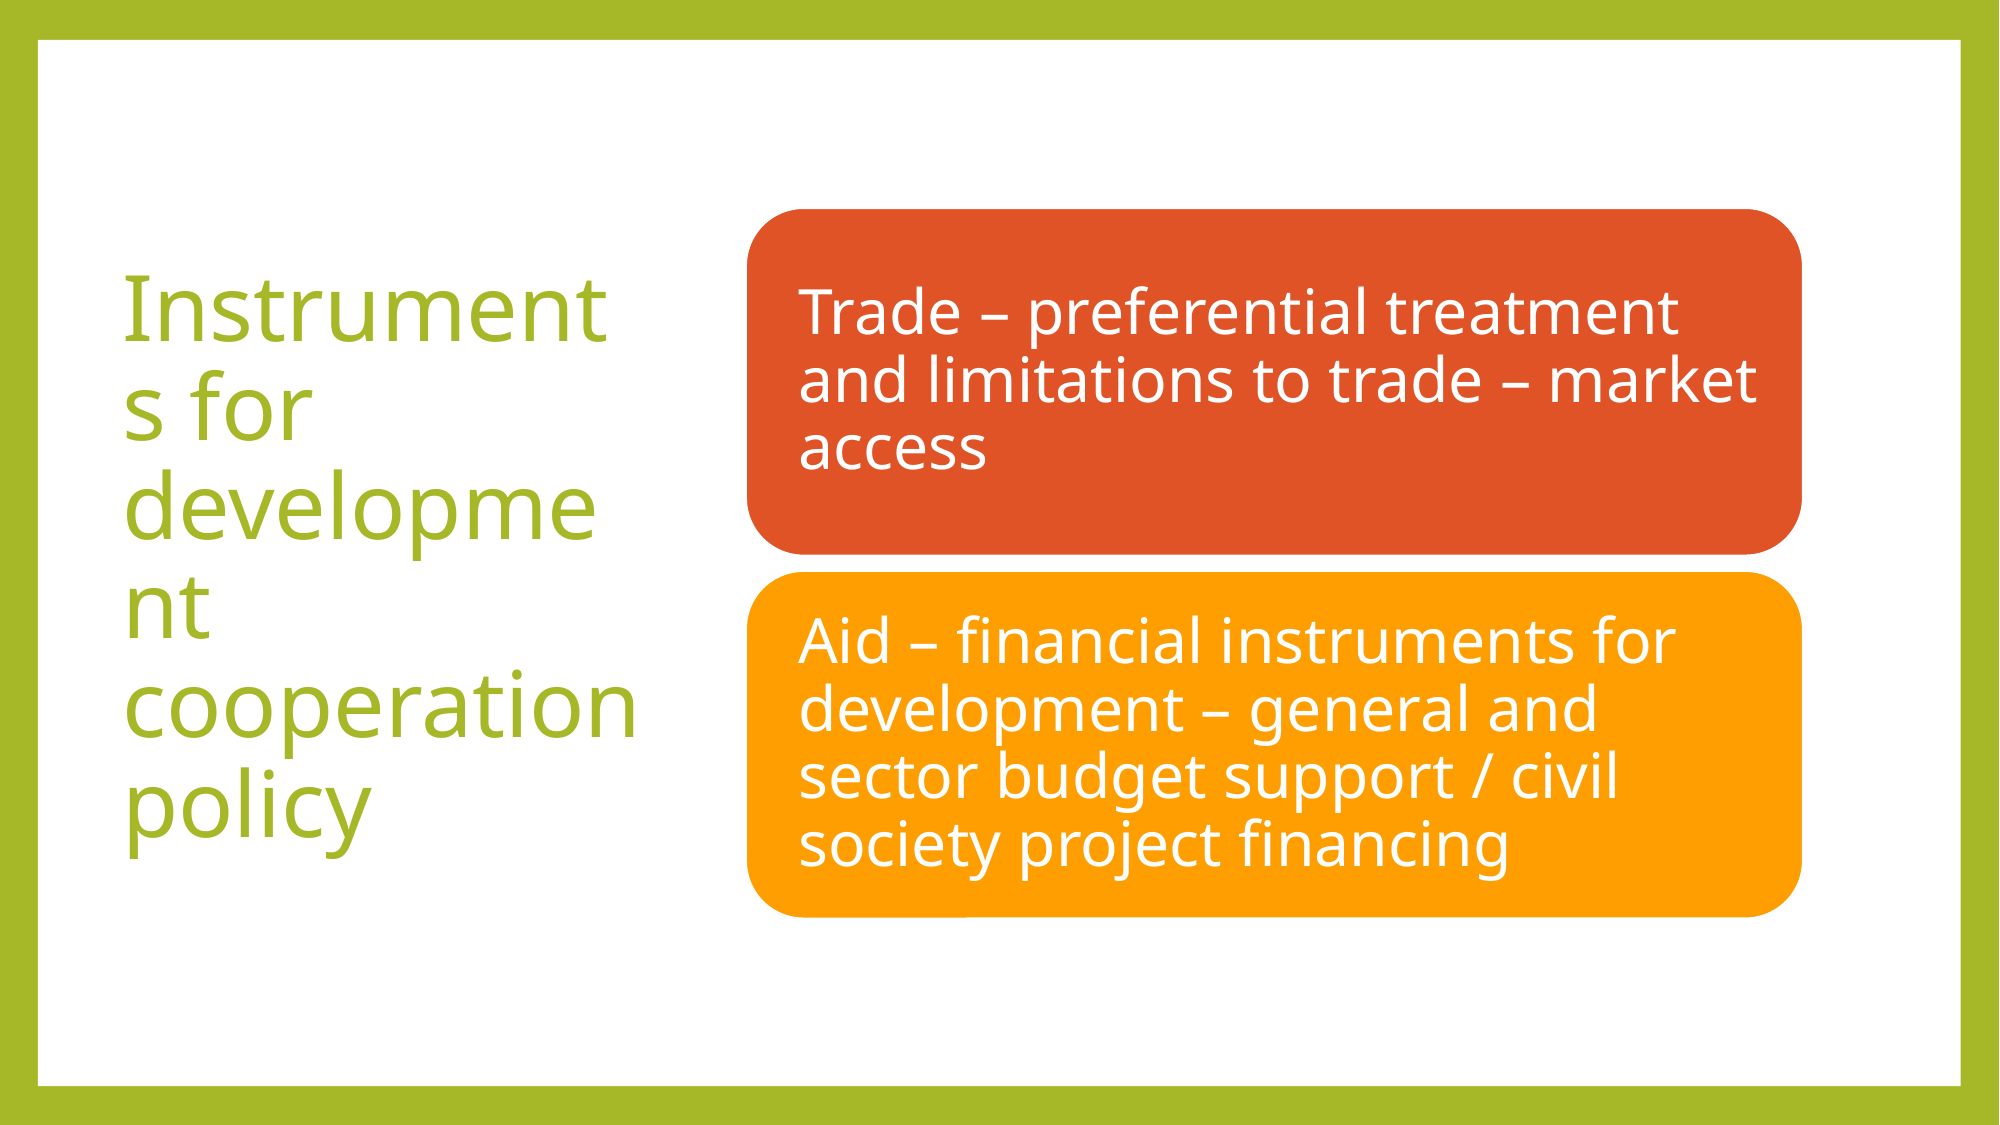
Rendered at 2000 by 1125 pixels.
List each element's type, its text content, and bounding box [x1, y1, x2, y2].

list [745, 196, 1804, 931]
title Instruments for development cooperation policy [107, 99, 659, 1020]
